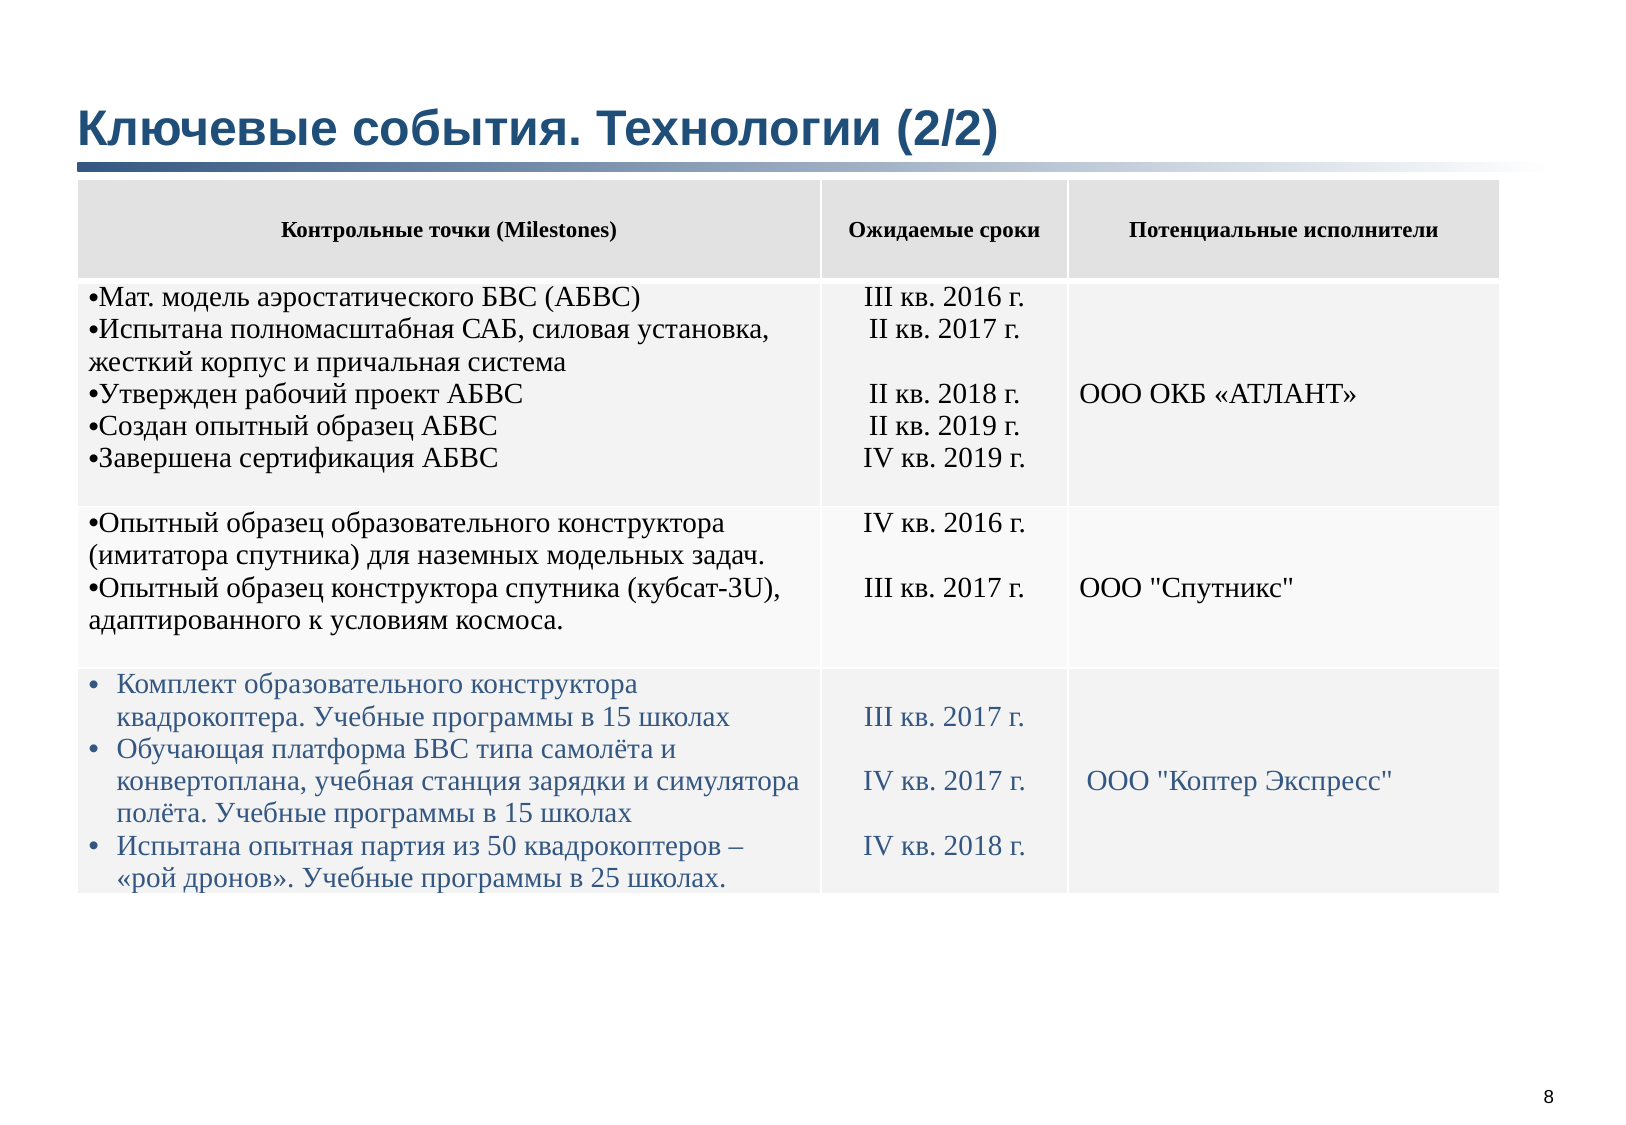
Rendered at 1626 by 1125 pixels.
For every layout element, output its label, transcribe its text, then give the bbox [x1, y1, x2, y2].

table_cell ООО "Спутникс" [1069, 507, 1499, 667]
table_cell ООО ОКБ «АТЛАНТ» [1069, 284, 1499, 506]
table_cell Комплект образовательного конструктора квадрокоптера. Учебные программы в 15 школах Обучающая платформа БВС типа самолёта и конвертоплана, учебная станция зарядки и симулятора полёта. Учебные программы в 15 школах Испытана опытная партия из 50 квадрокоптеров – «рой дронов». Учебные программы в 25 школах. [78, 669, 820, 893]
table_cell IV кв. 2016 г. III кв. 2017 г. [822, 507, 1067, 667]
text_box Ключевые события. Технологии (2/2) [77, 26, 1548, 164]
table_cell III кв. 2016 г. II кв. 2017 г. II кв. 2018 г. II кв. 2019 г. IV кв. 2019 г. [822, 284, 1067, 506]
table_header Потенциальные исполнители [1069, 180, 1499, 278]
table_header Ожидаемые сроки [822, 180, 1067, 278]
table_cell Мат. модель аэростатического БВС (АБВС) Испытана полномасштабная САБ, силовая установка, жесткий корпус и причальная система Утвержден рабочий проект АБВС Создан опытный образец АБВС Завершена сертификация АБВС [78, 284, 820, 506]
table_cell ООО "Коптер Экспресс" [1069, 669, 1499, 893]
table_header Контрольные точки (Milestones) [78, 180, 820, 278]
table_cell Опытный образец образовательного конструктора (имитатора спутника) для наземных модельных задач. Опытный образец конструктора спутника (кубсат-3U), адаптированного к условиям космоса. [78, 507, 820, 667]
table_cell III кв. 2017 г. IV кв. 2017 г. IV кв. 2018 г. [822, 669, 1067, 893]
